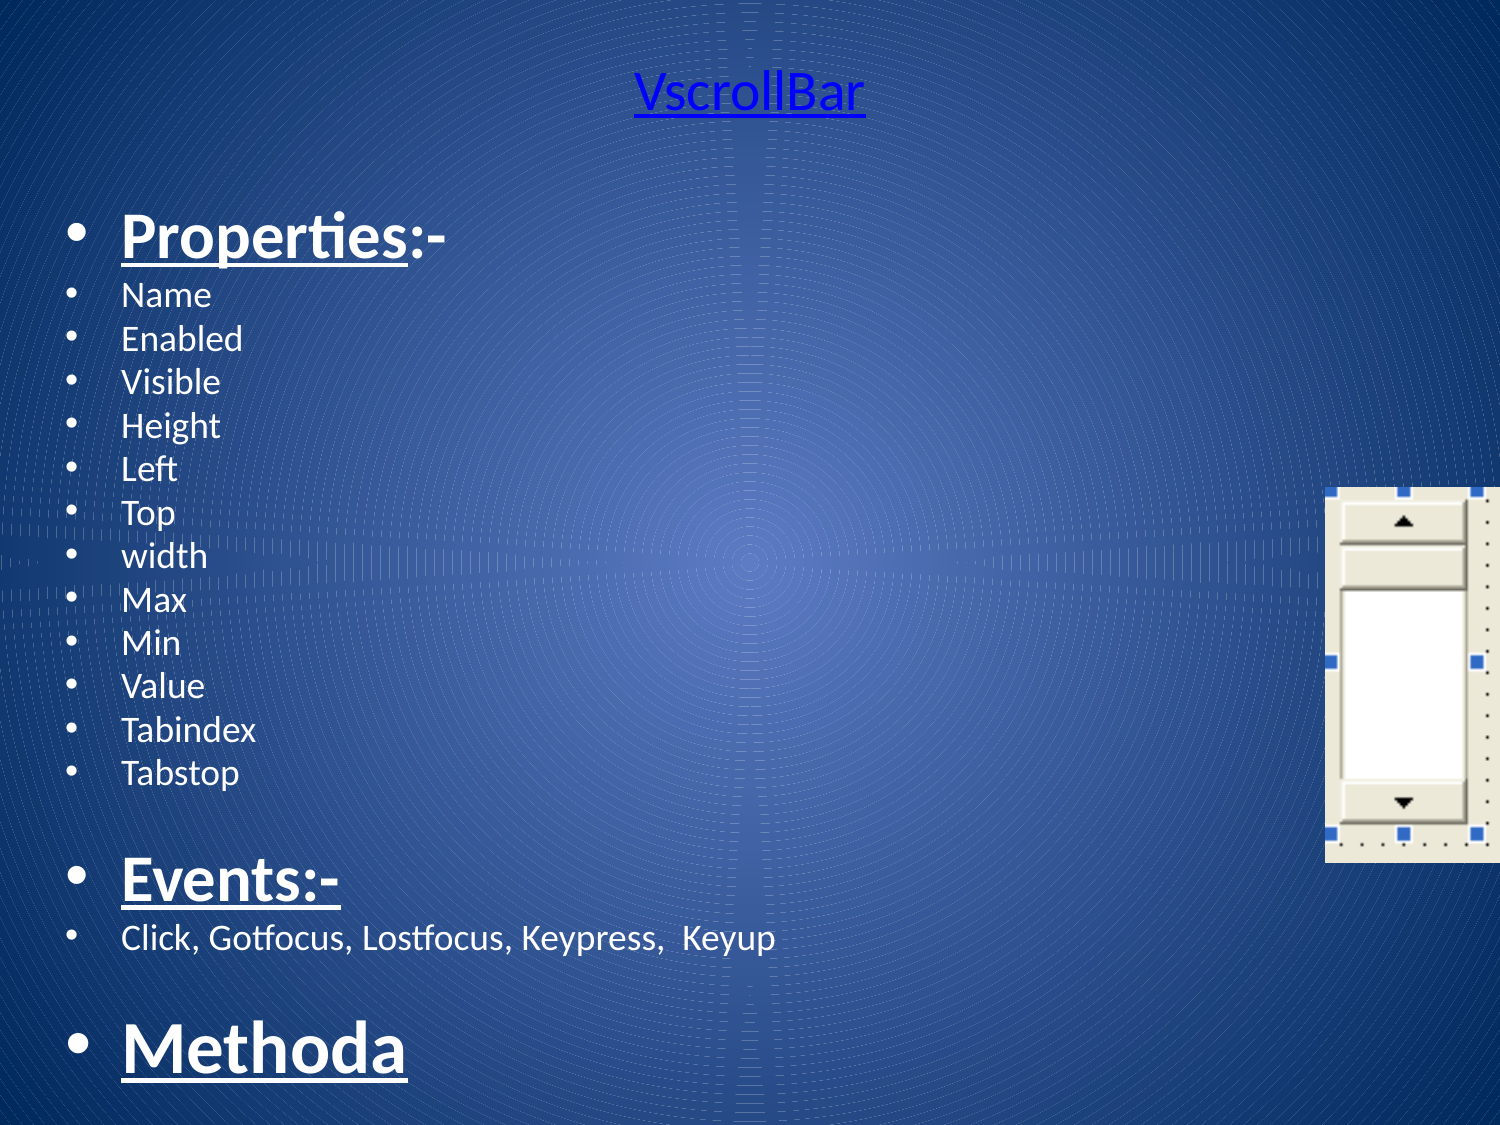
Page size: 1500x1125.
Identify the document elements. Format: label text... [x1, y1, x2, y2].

title VscrollBar [75, 45, 1425, 130]
picture [1324, 487, 1500, 863]
list Properties:- Name Enabled Visible Height Left Top width Max Min Value Tabindex Tabstop Events:- Click, Gotfocus, Lostfocus, Keypress, Keyup Methoda [50, 200, 1250, 1125]
